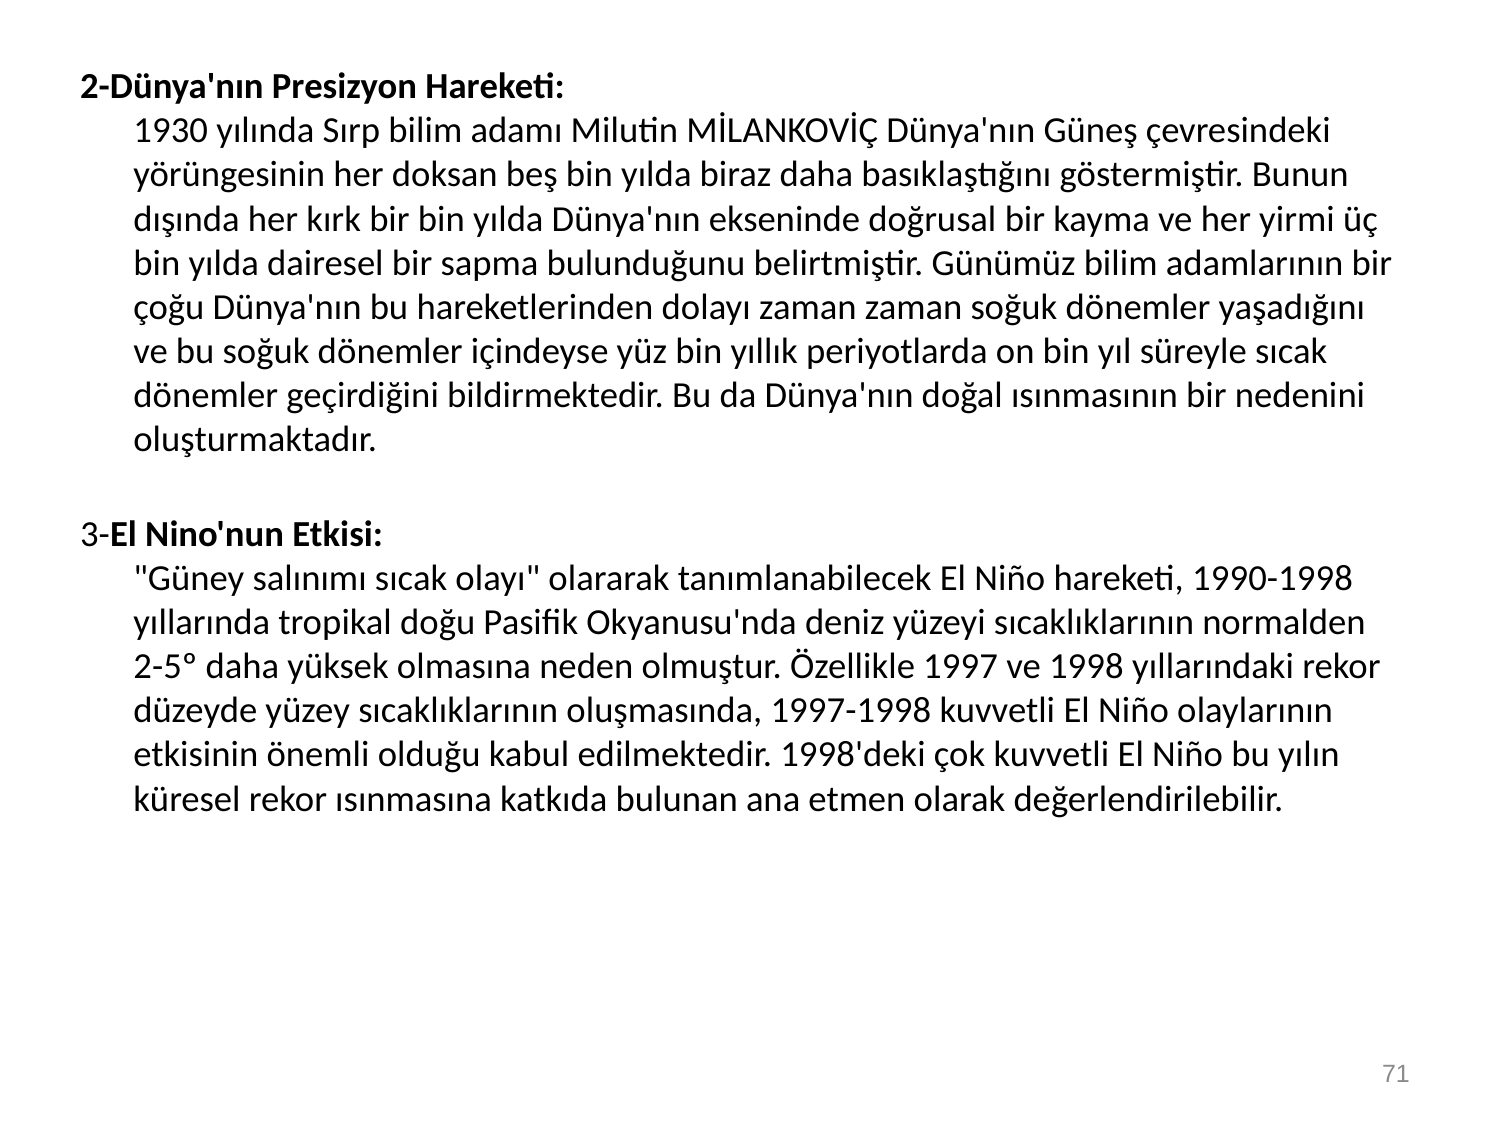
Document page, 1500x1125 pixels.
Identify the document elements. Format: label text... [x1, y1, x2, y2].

slide_number 71 [1074, 1042, 1425, 1103]
list 2-Dünya'nın Presizyon Hareketi: 1930 yılında Sırp bilim adamı Milutin MİLANKOVİÇ Dünya'nın Güneş çevresindeki yörüngesinin her doksan beş bin yılda biraz daha basıklaştığını göstermiştir. Bunun dışında her kırk bir bin yılda Dünya'nın ekseninde doğrusal bir kayma ve her yirmi üç bin yılda dairesel bir sapma bulunduğunu belirtmiştir. Günümüz bilim adamlarının bir çoğu Dünya'nın bu hareketlerinden dolayı zaman zaman soğuk dönemler yaşadığını ve bu soğuk dönemler içindeyse yüz bin yıllık periyotlarda on bin yıl süreyle sıcak dönemler geçirdiğini bildirmektedir. Bu da Dünya'nın doğal ısınmasının bir nedenini oluşturmaktadır. 3-El Nino'nun Etkisi: "Güney salınımı sıcak olayı" olararak tanımlanabilecek El Niño hareketi, 1990-1998 yıllarında tropikal doğu Pasifik Okyanusu'nda deniz yüzeyi sıcaklıklarının normalden 2-5º daha yüksek olmasına neden olmuştur. Özellikle 1997 ve 1998 yıllarındaki rekor düzeyde yüzey sıcaklıklarının oluşmasında, 1997-1998 kuvvetli El Niño olaylarının etkisinin önemli olduğu kabul edilmektedir. 1998'deki çok kuvvetli El Niño bu yılın küresel rekor ısınmasına katkıda bulunan ana etmen olarak değerlendirilebilir. [64, 54, 1415, 978]
